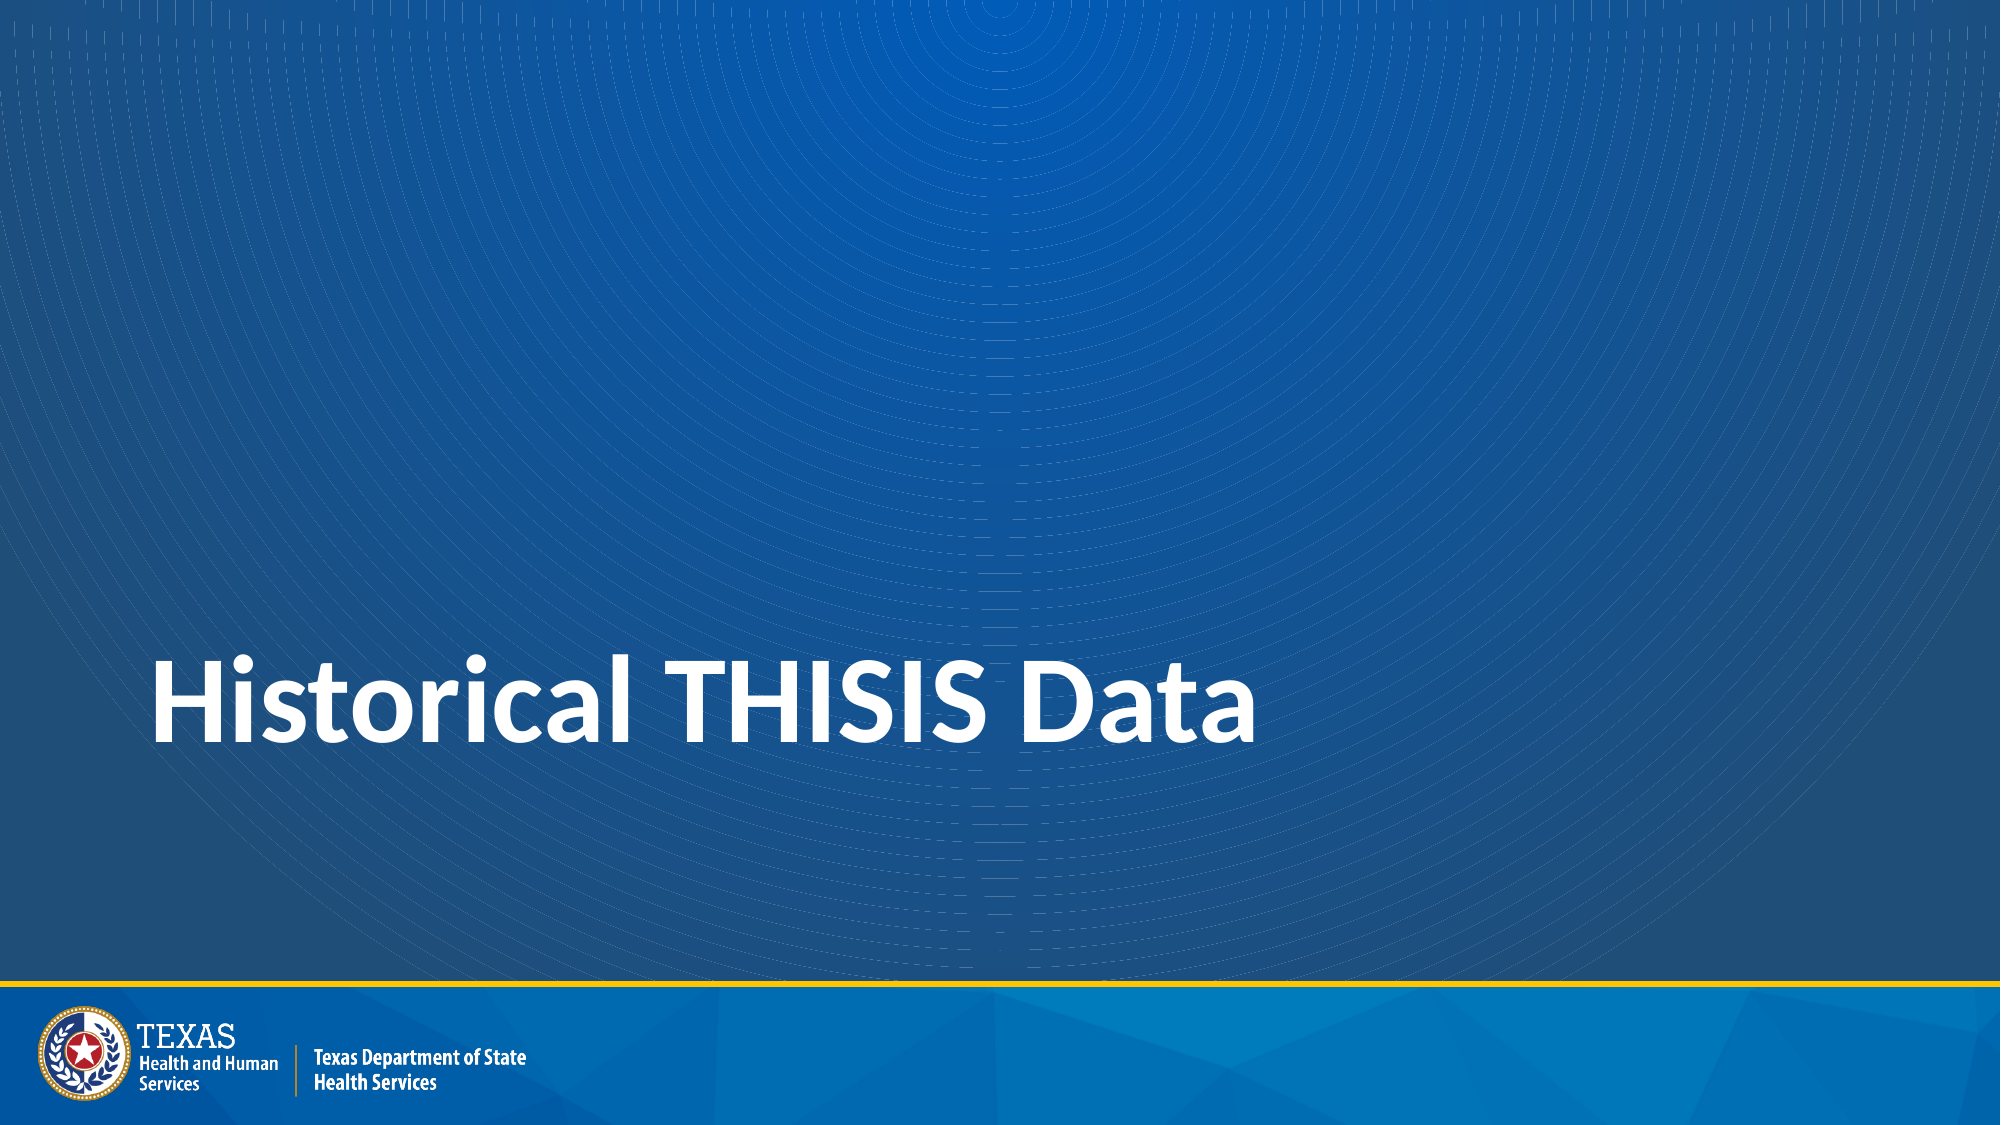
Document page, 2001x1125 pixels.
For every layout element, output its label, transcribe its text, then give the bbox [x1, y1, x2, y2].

picture [0, 980, 2000, 1125]
title Historical THISIS Data [134, 305, 1860, 777]
